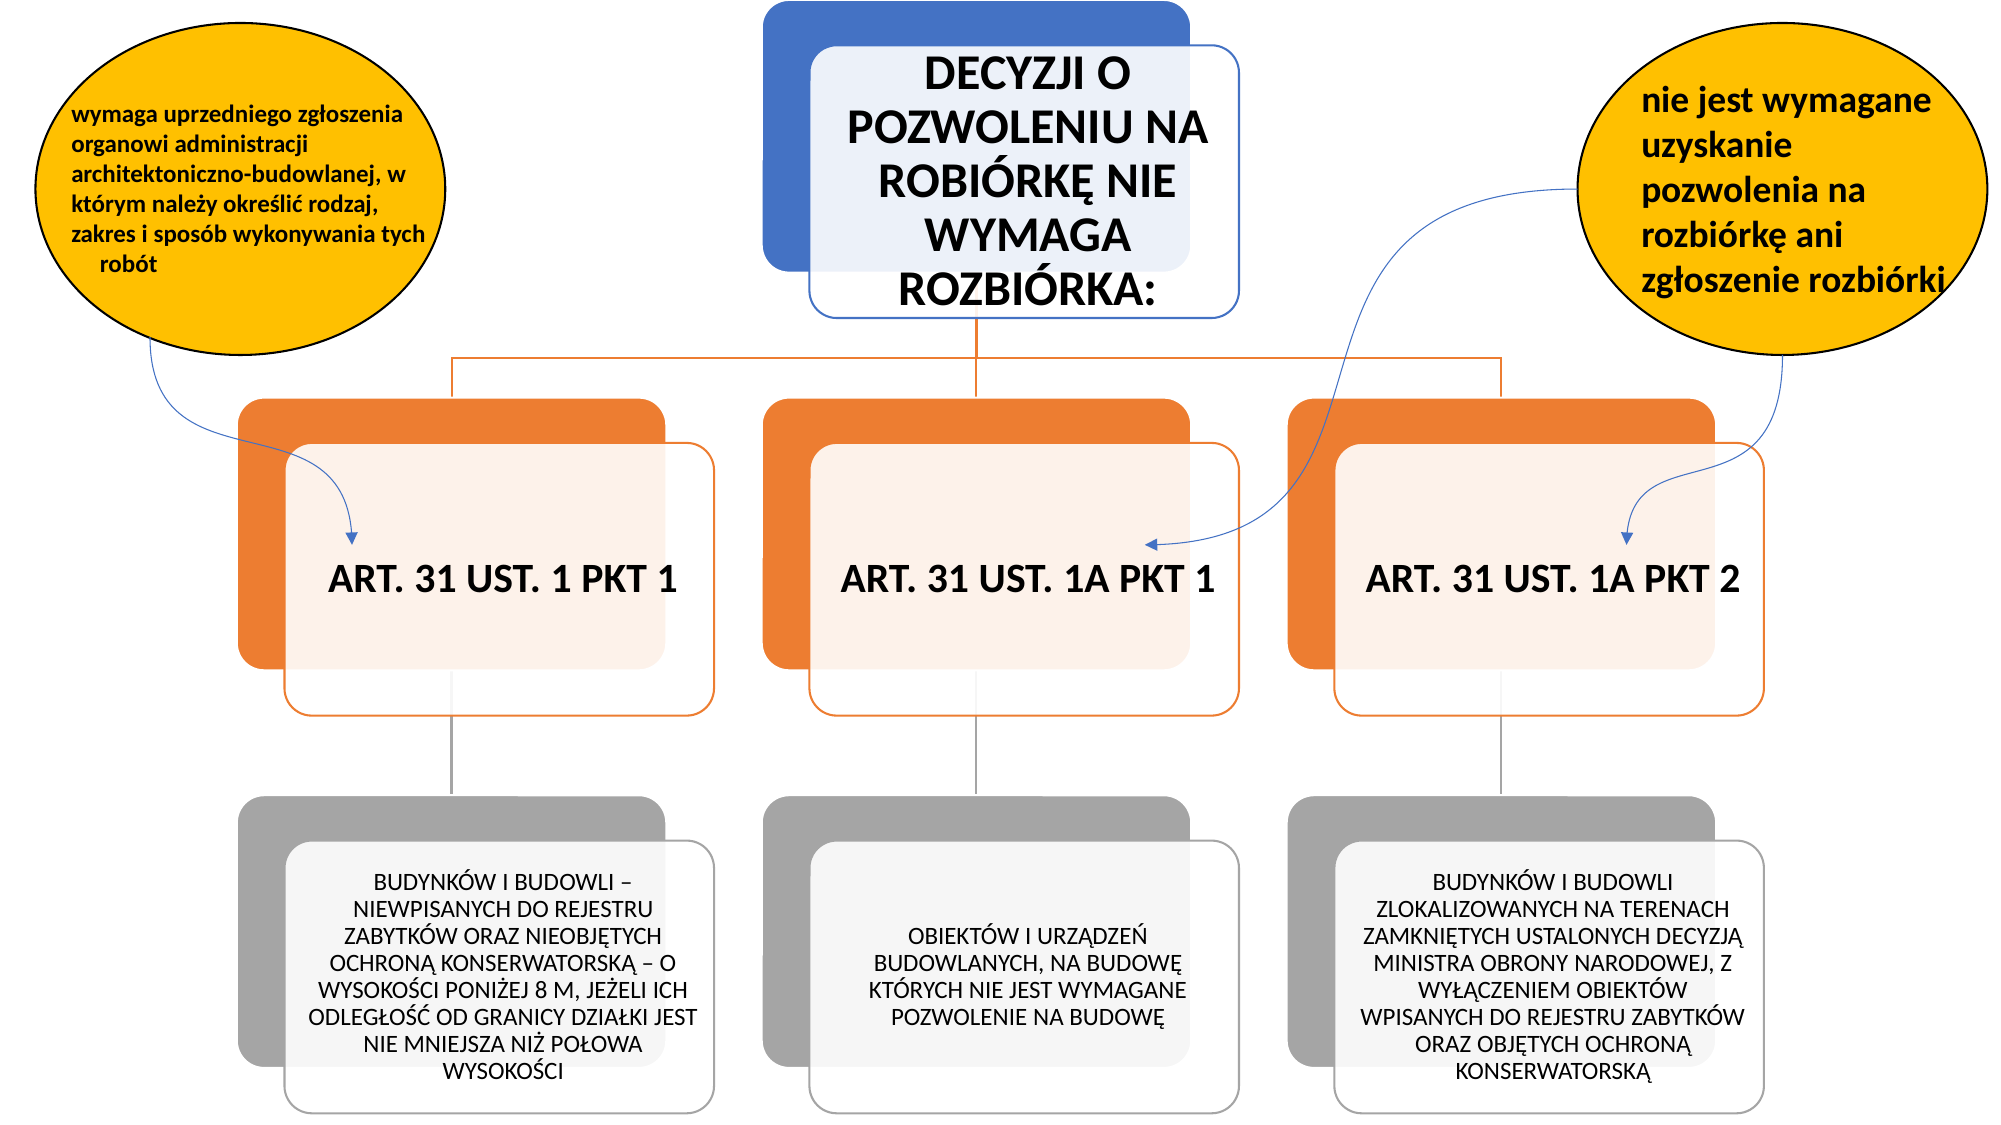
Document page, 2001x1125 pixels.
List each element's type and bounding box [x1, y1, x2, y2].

text_box [1144, 188, 1578, 545]
text_box [147, 340, 355, 543]
list [0, 0, 2000, 1114]
text_box [1609, 371, 1800, 528]
